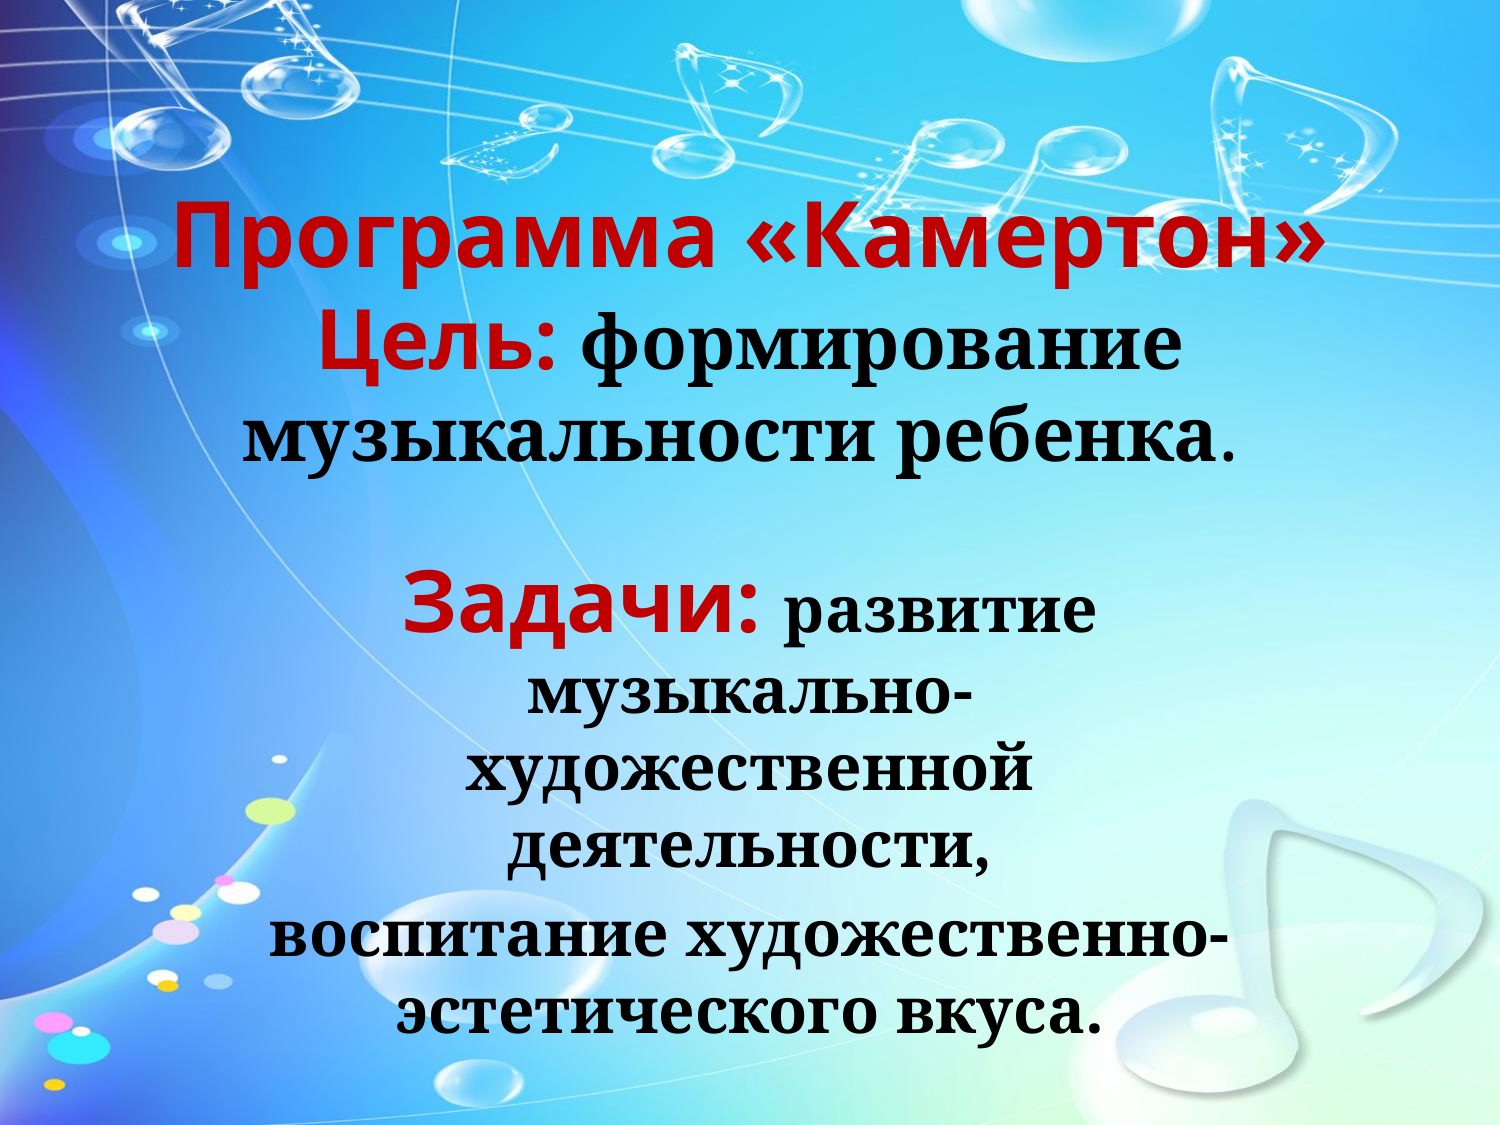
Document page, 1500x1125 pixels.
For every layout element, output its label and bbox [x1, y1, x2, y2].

list [0, 0, 1500, 1125]
